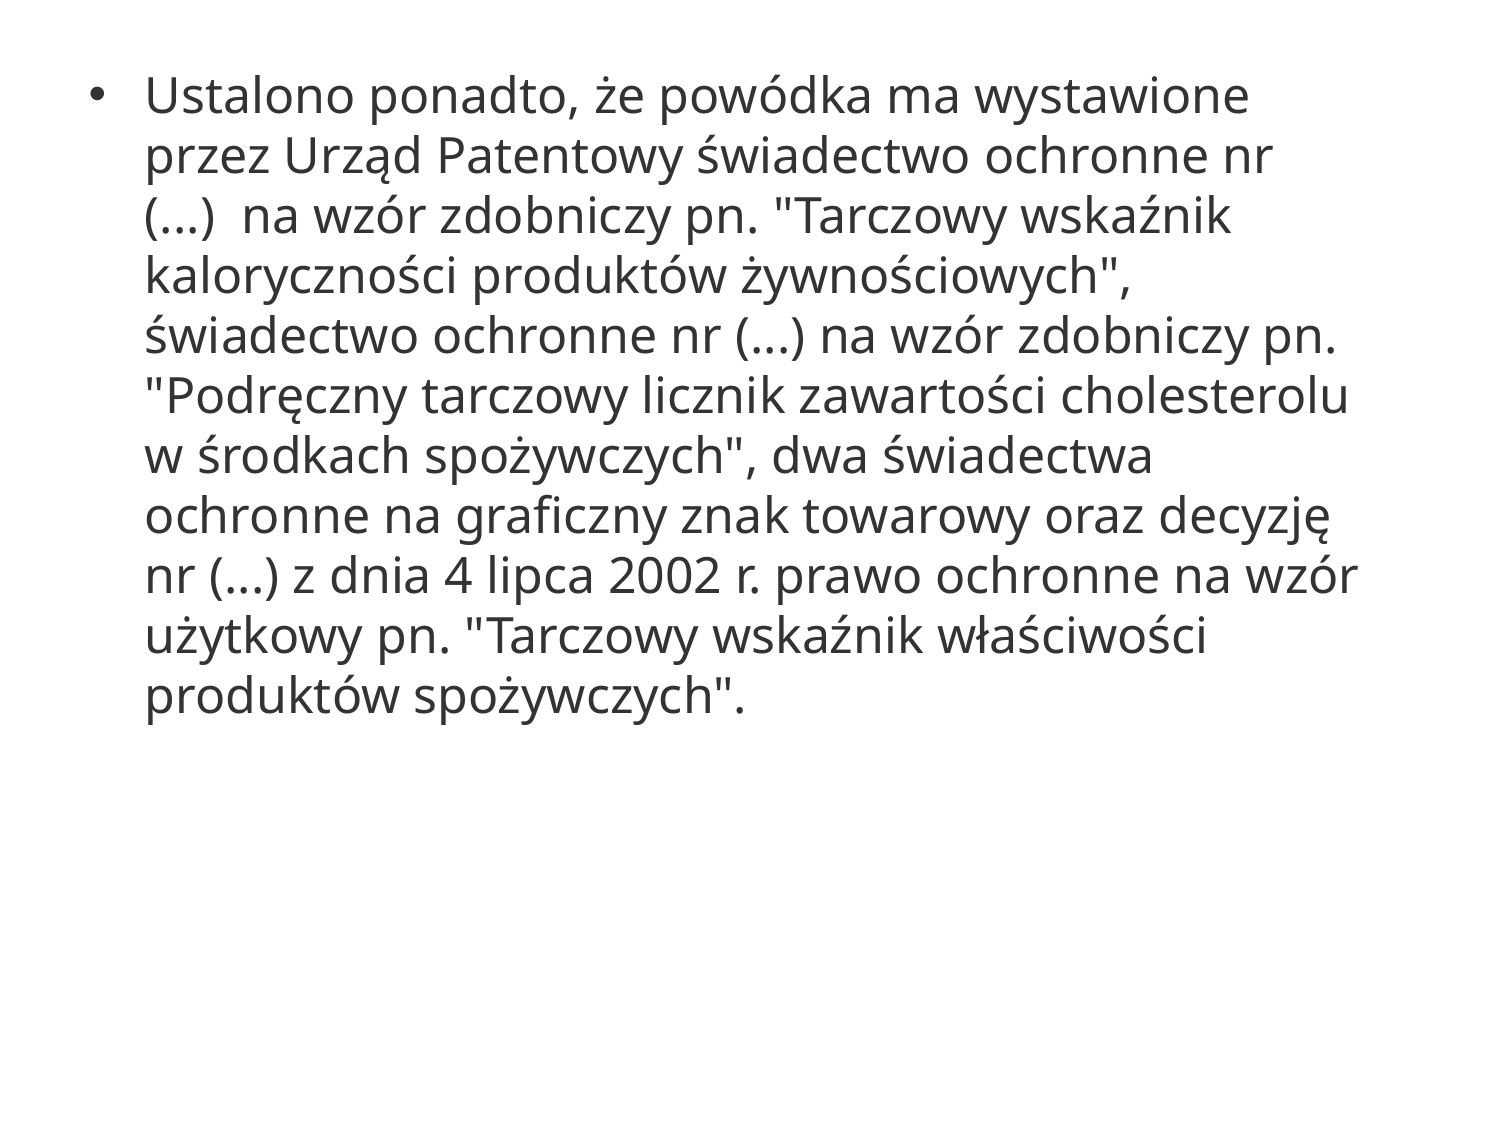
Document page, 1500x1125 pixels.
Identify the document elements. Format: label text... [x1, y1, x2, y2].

list Ustalono ponadto, że powódka ma wystawione przez Urząd Patentowy świadectwo ochronne nr (...) na wzór zdobniczy pn. "Tarczowy wskaźnik kaloryczności produktów żywnościowych", świadectwo ochronne nr (...) na wzór zdobniczy pn. "Podręczny tarczowy licznik zawartości cholesterolu w środkach spożywczych", dwa świadectwa ochronne na graficzny znak towarowy oraz decyzję nr (...) z dnia 4 lipca 2002 r. prawo ochronne na wzór użytkowy pn. "Tarczowy wskaźnik właściwości produktów spożywczych". [73, 55, 1386, 1059]
